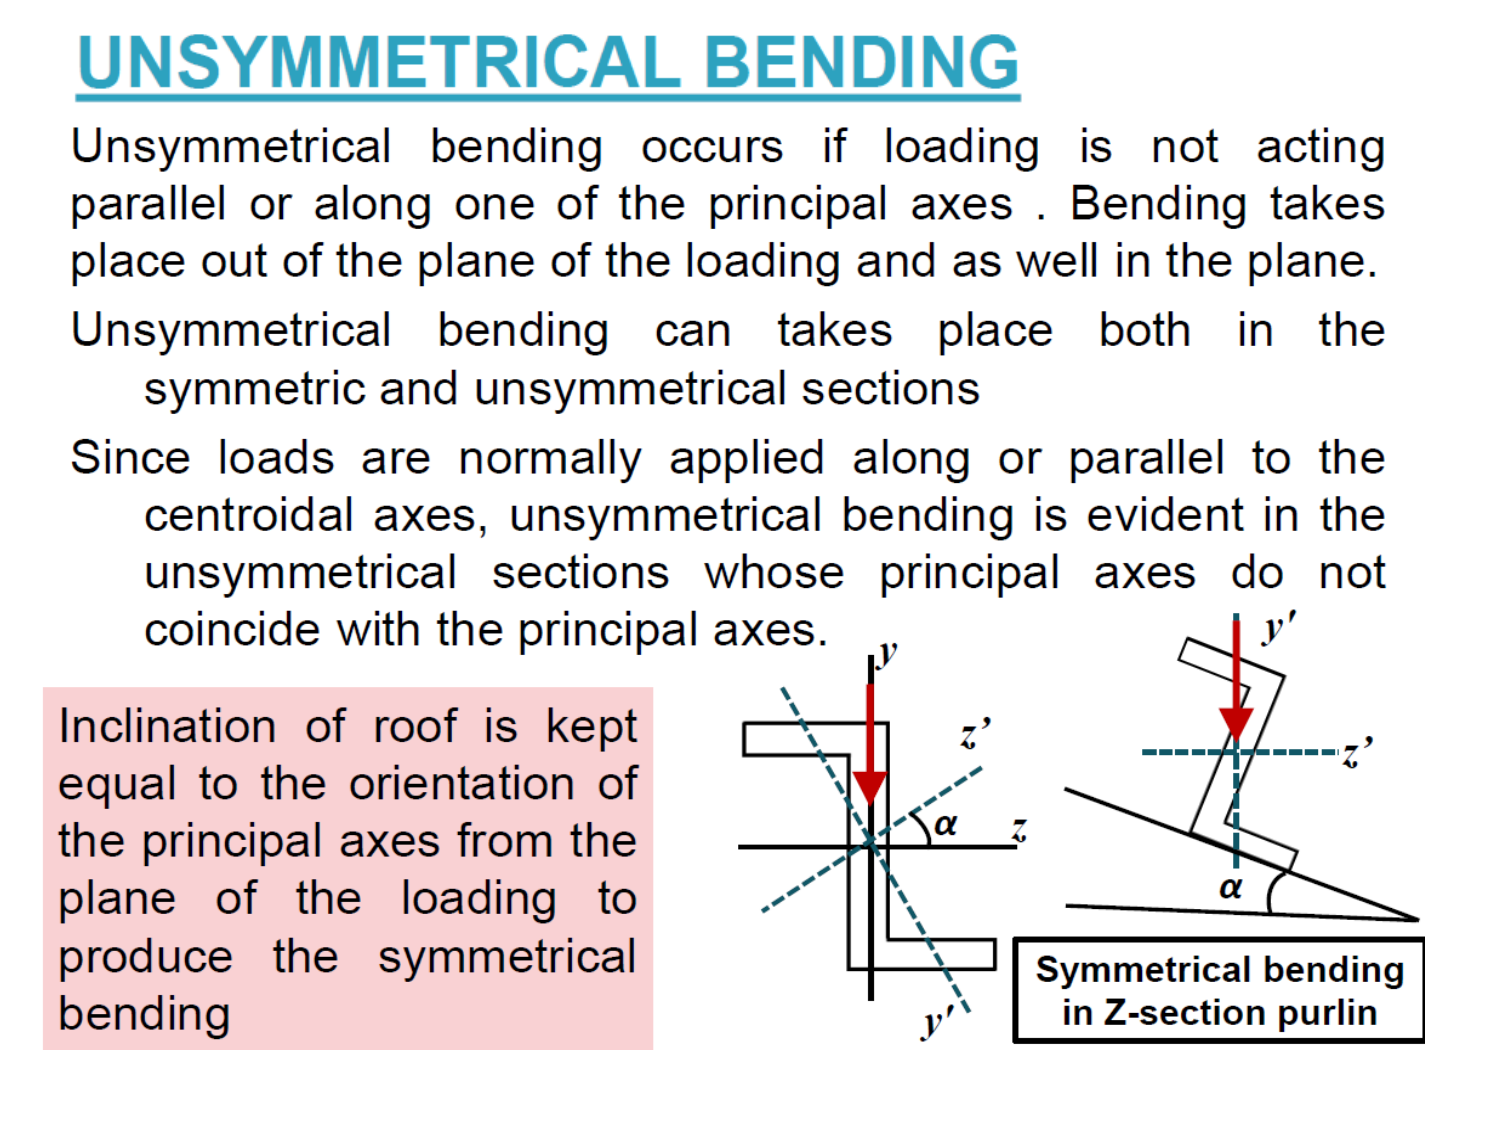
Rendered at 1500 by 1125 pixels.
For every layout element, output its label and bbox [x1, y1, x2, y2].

picture [37, 124, 1426, 1051]
picture [62, 24, 1038, 113]
